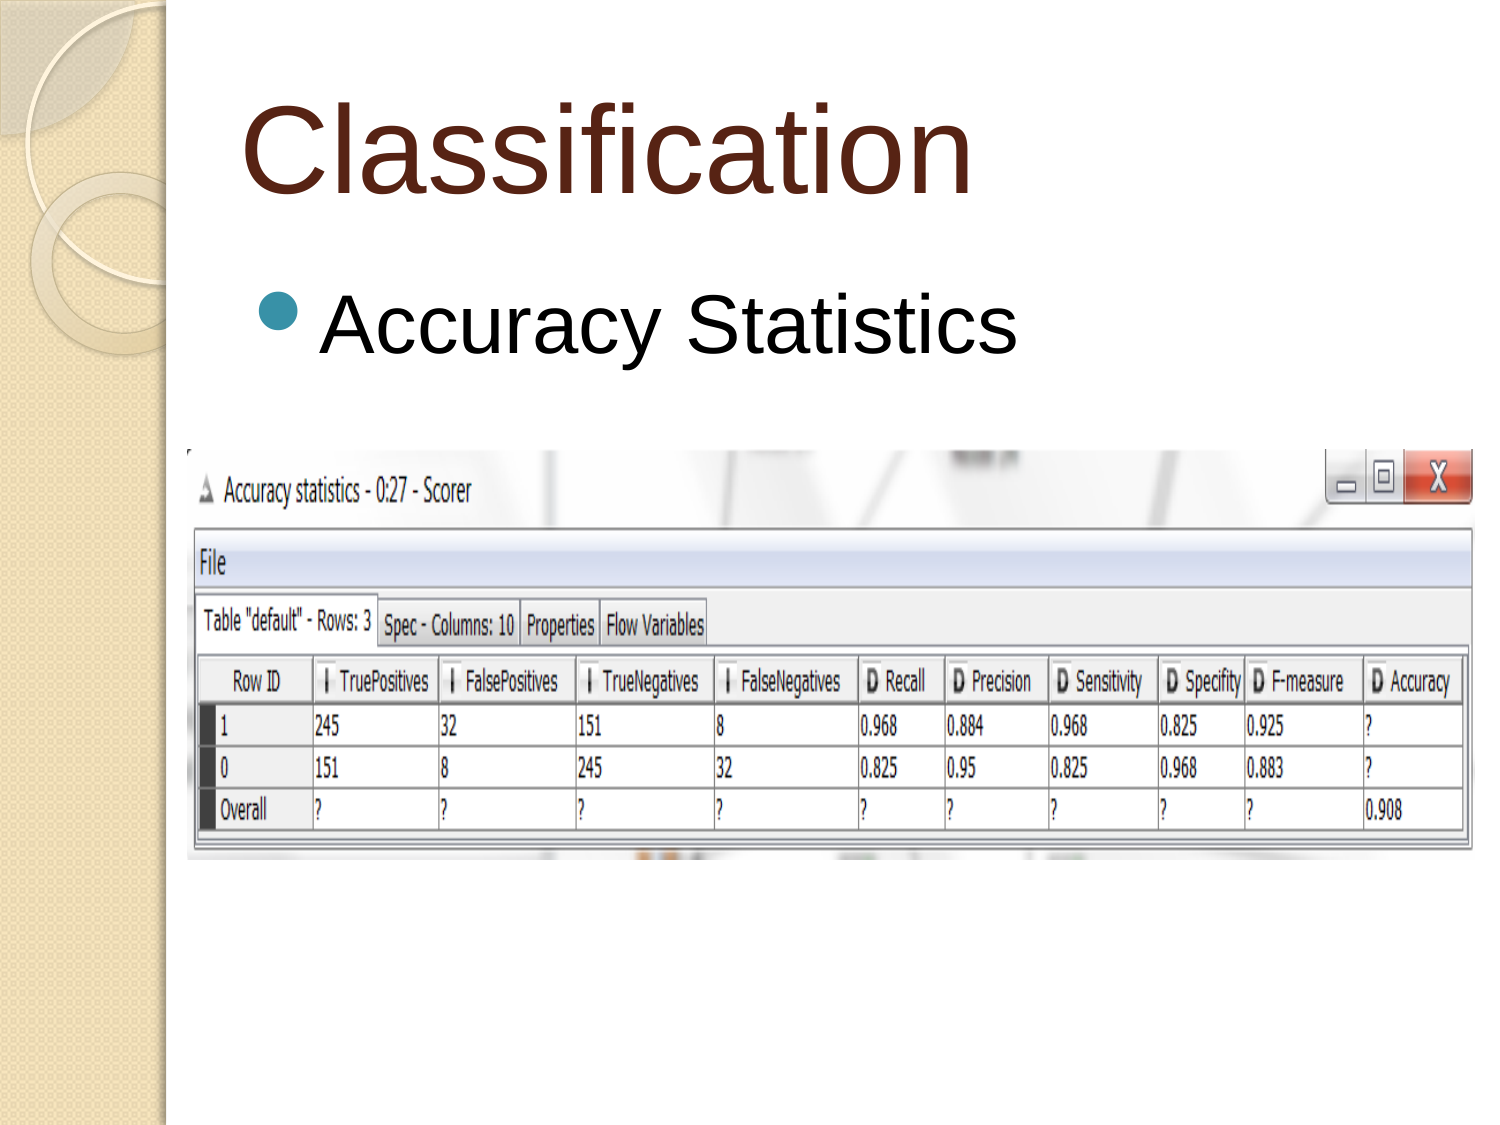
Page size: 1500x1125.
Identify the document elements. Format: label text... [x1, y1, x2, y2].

title Classification [225, 50, 1455, 238]
picture [187, 449, 1476, 861]
list Accuracy Statistics [225, 262, 1455, 400]
